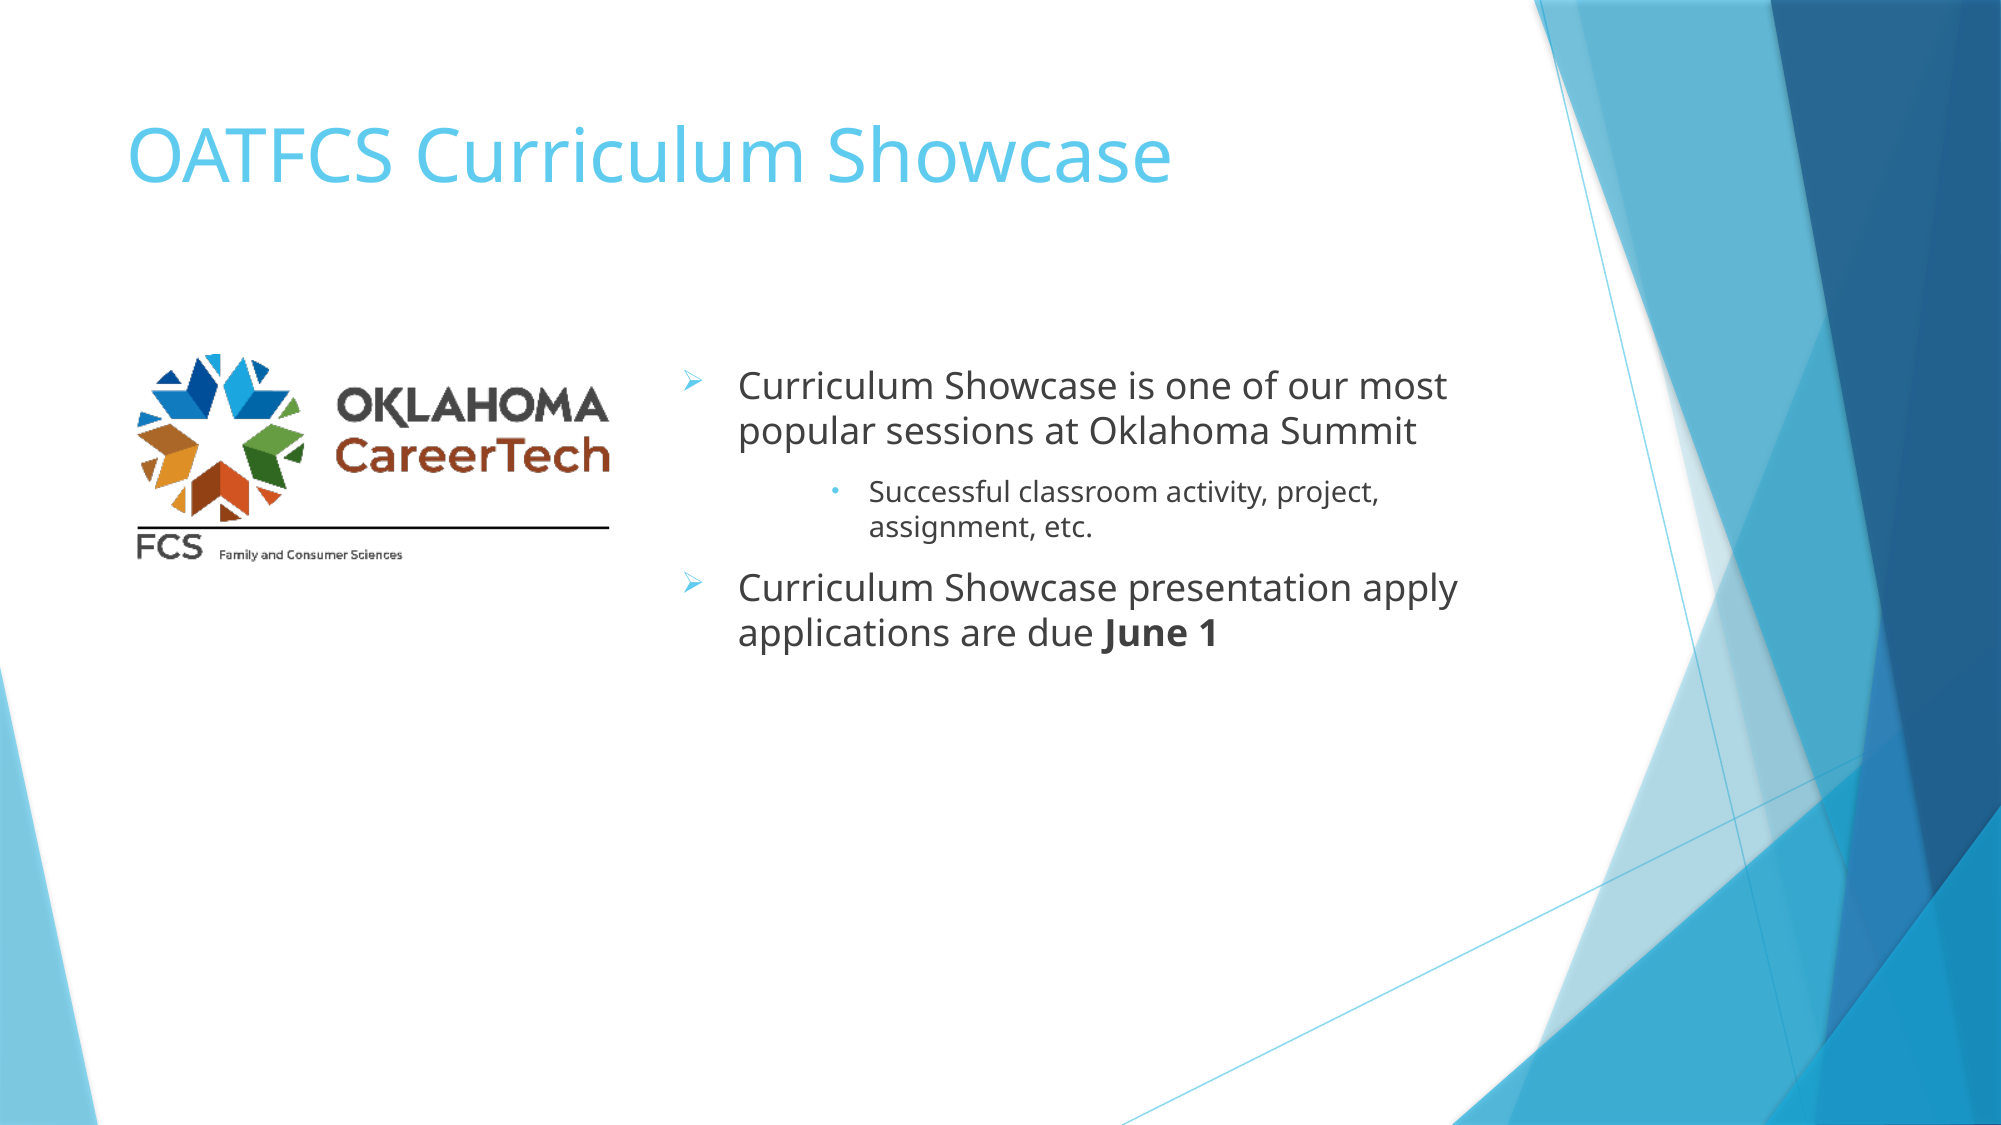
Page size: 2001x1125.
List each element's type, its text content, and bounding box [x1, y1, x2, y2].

title OATFCS Curriculum Showcase [111, 99, 1522, 317]
list Curriculum Showcase is one of our most popular sessions at Oklahoma Summit Successful classroom activity, project, assignment, etc. Curriculum Showcase presentation apply applications are due June 1 [666, 354, 1521, 992]
picture [133, 353, 613, 569]
